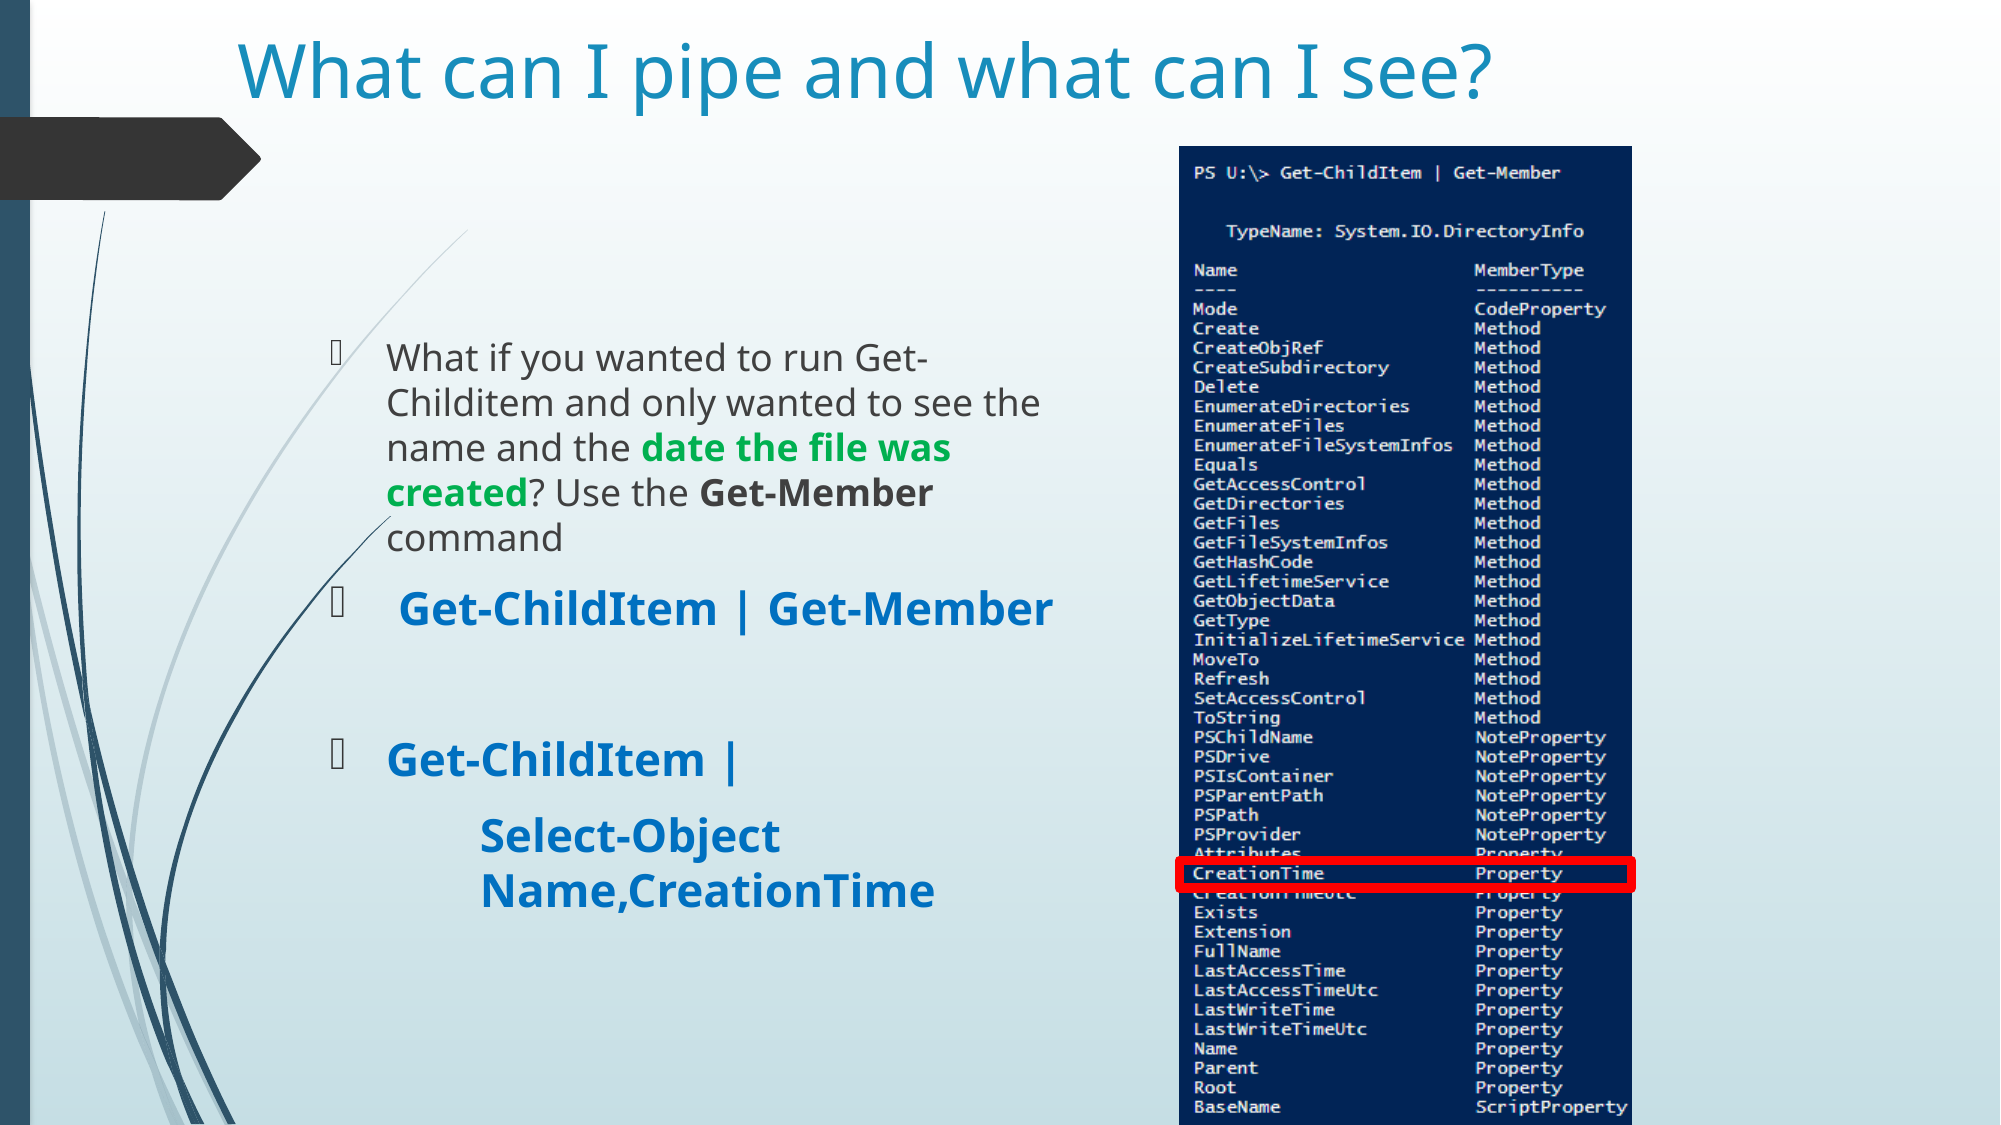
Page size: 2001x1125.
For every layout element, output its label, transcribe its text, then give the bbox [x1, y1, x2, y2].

list What if you wanted to run Get-Childitem and only wanted to see the name and the date the file was created? Use the Get-Member command Get-ChildItem | Get-Member Get-ChildItem | Select-Object Name,CreationTime [314, 326, 1088, 946]
title What can I pipe and what can I see? [222, 15, 1685, 226]
picture [1179, 146, 1632, 1125]
